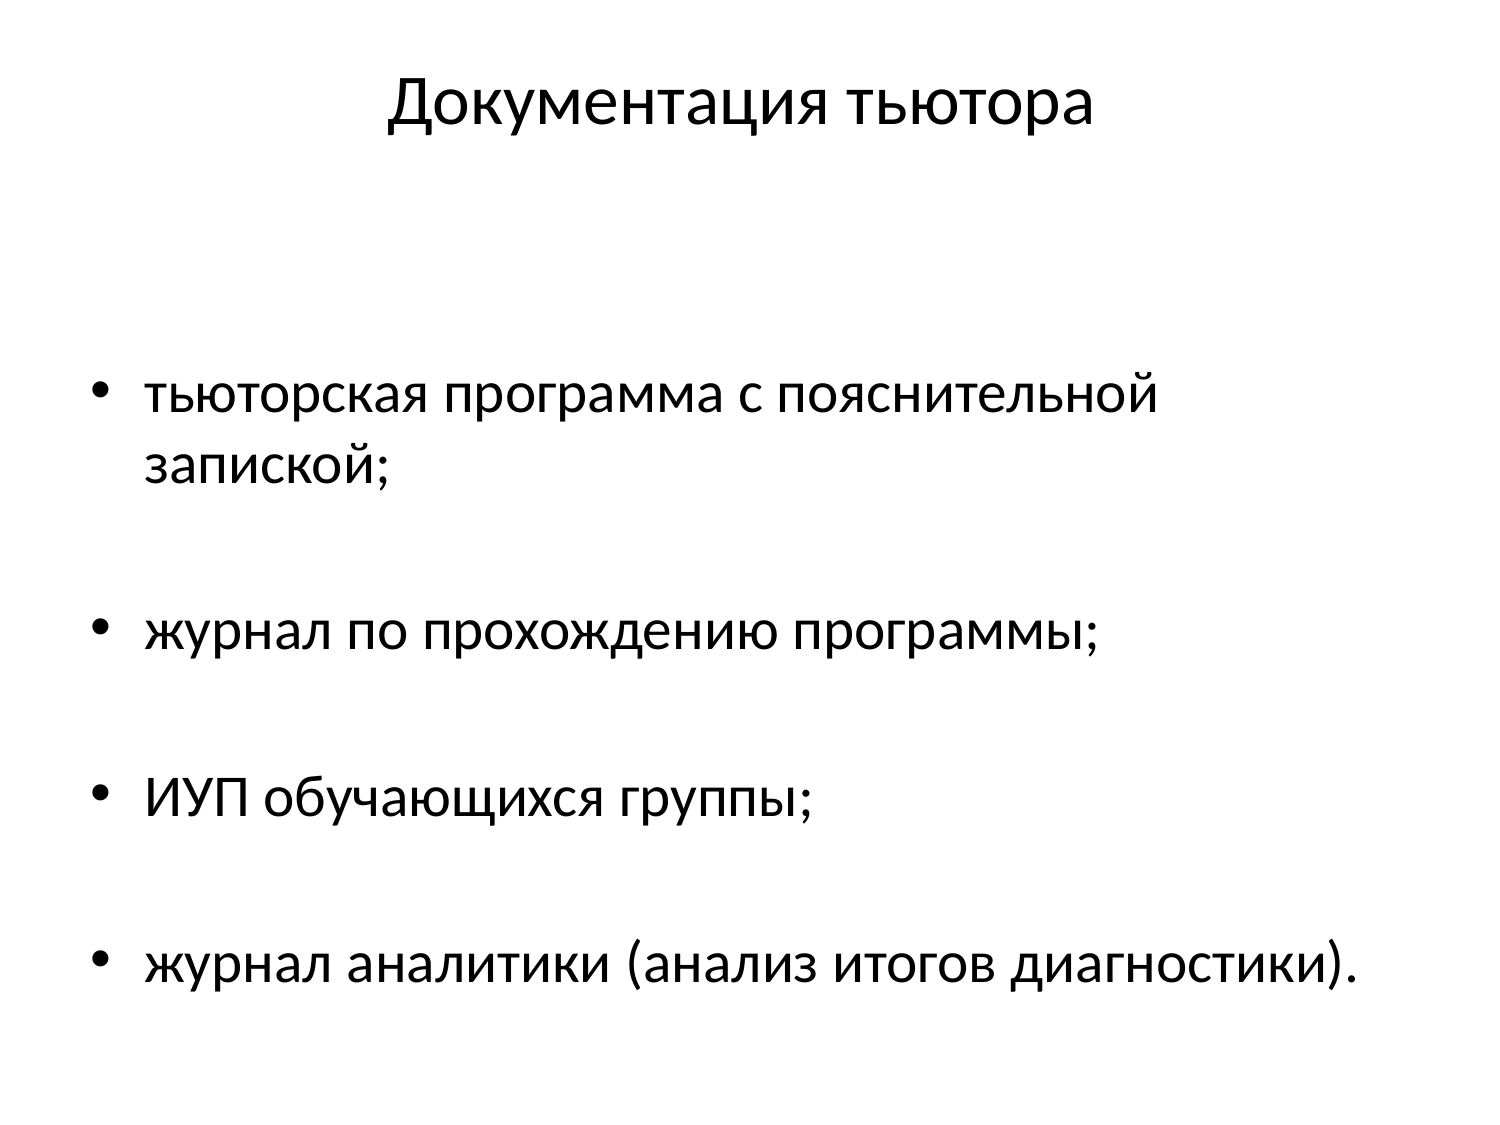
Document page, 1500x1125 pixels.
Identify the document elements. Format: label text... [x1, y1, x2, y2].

list тьюторская программа с пояснительной запиской; журнал по прохождению программы; ИУП обучающихся группы; журнал аналитики (анализ итогов диагностики). [75, 262, 1425, 1005]
title Документация тьютора [75, 45, 1425, 233]
